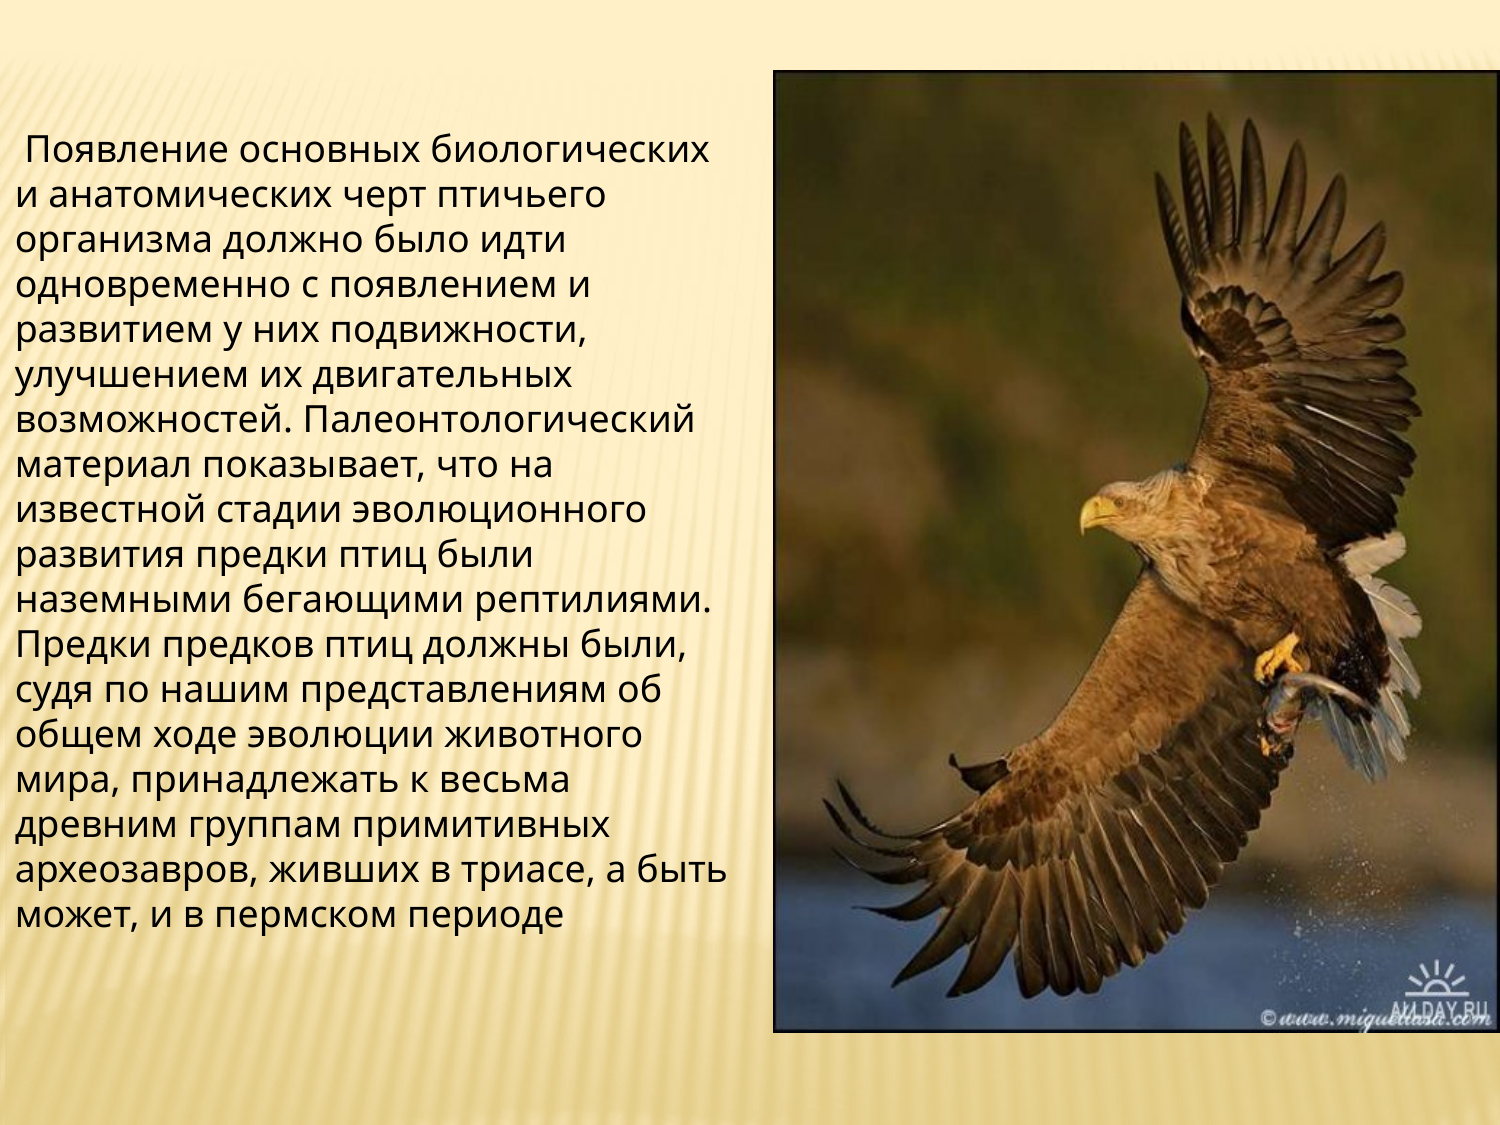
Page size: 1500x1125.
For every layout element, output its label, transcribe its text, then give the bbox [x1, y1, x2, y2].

text_box Появление основных биологических и анатомических черт птичьего организма должно было идти одновременно с появлением и развитием у них подвижности, улучшением их двигательных возможностей. Палеонтологический материал показывает, что на известной стадии эволюционного развития предки птиц были наземными бегающими рептилиями. Предки предков птиц должны были, судя по нашим представлениям об общем ходе эволюции животного мира, принадлежать к весьма древним группам примитивных археозавров, живших в триасе, а быть может, и в пермском периоде [0, 117, 750, 942]
picture [773, 69, 1500, 1034]
